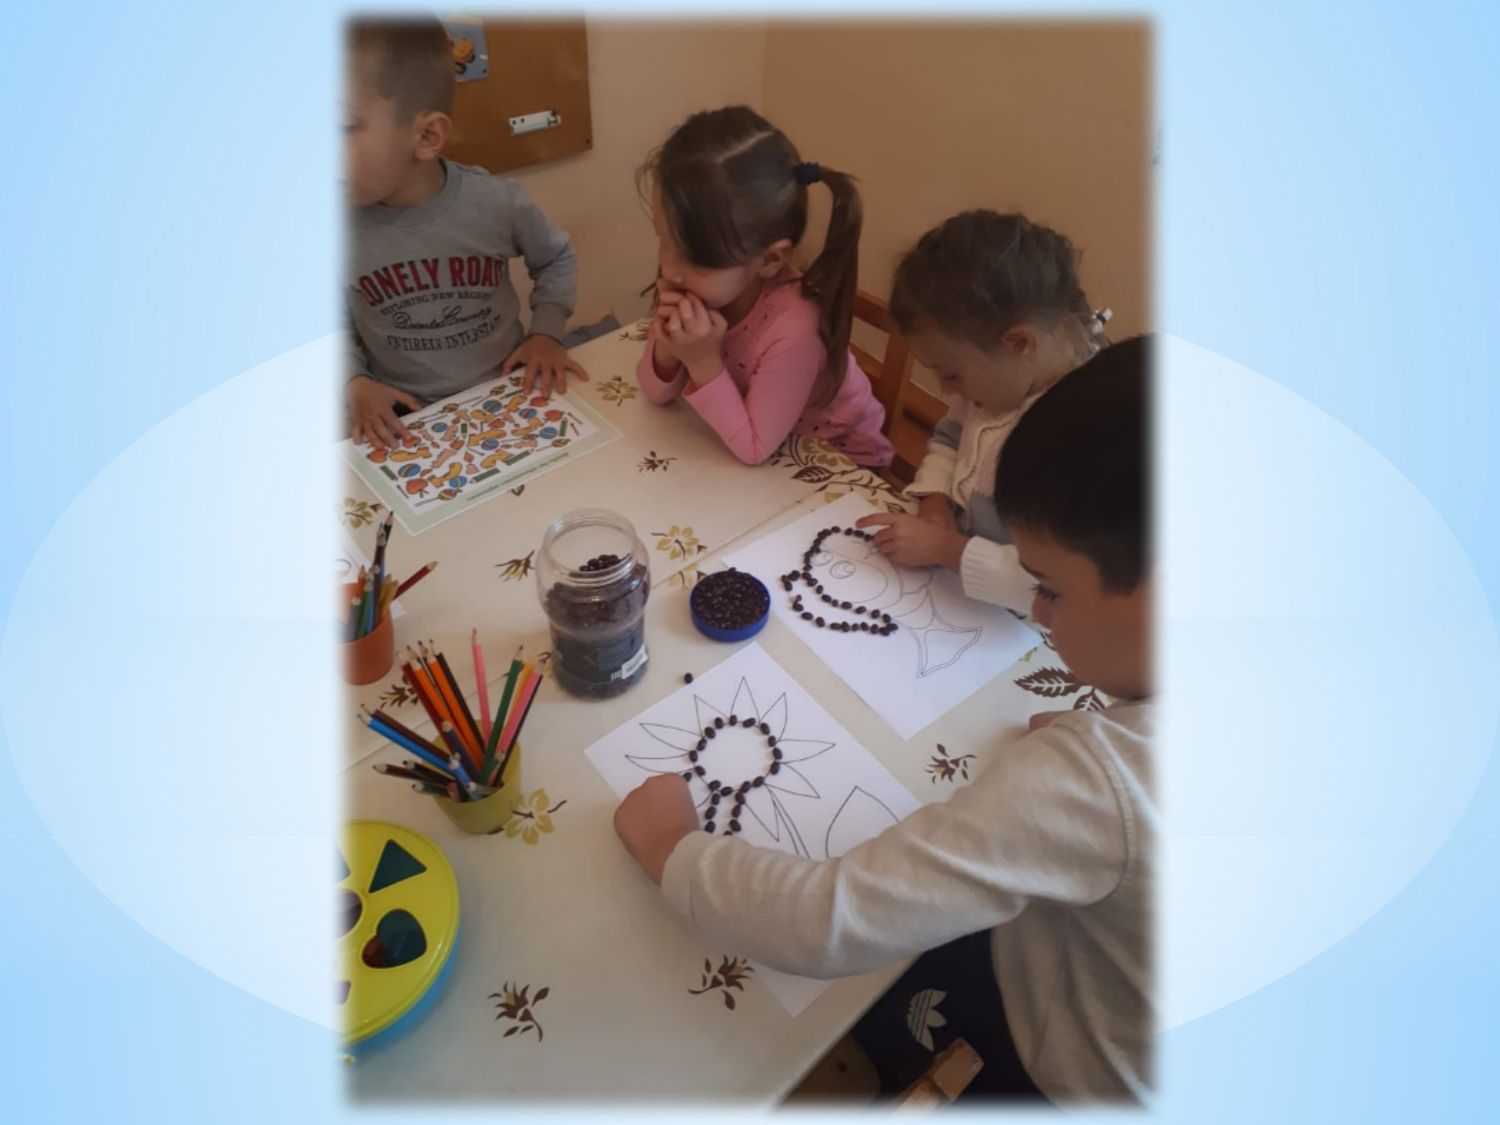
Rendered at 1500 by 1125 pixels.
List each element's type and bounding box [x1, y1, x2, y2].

picture [327, 0, 1173, 1125]
